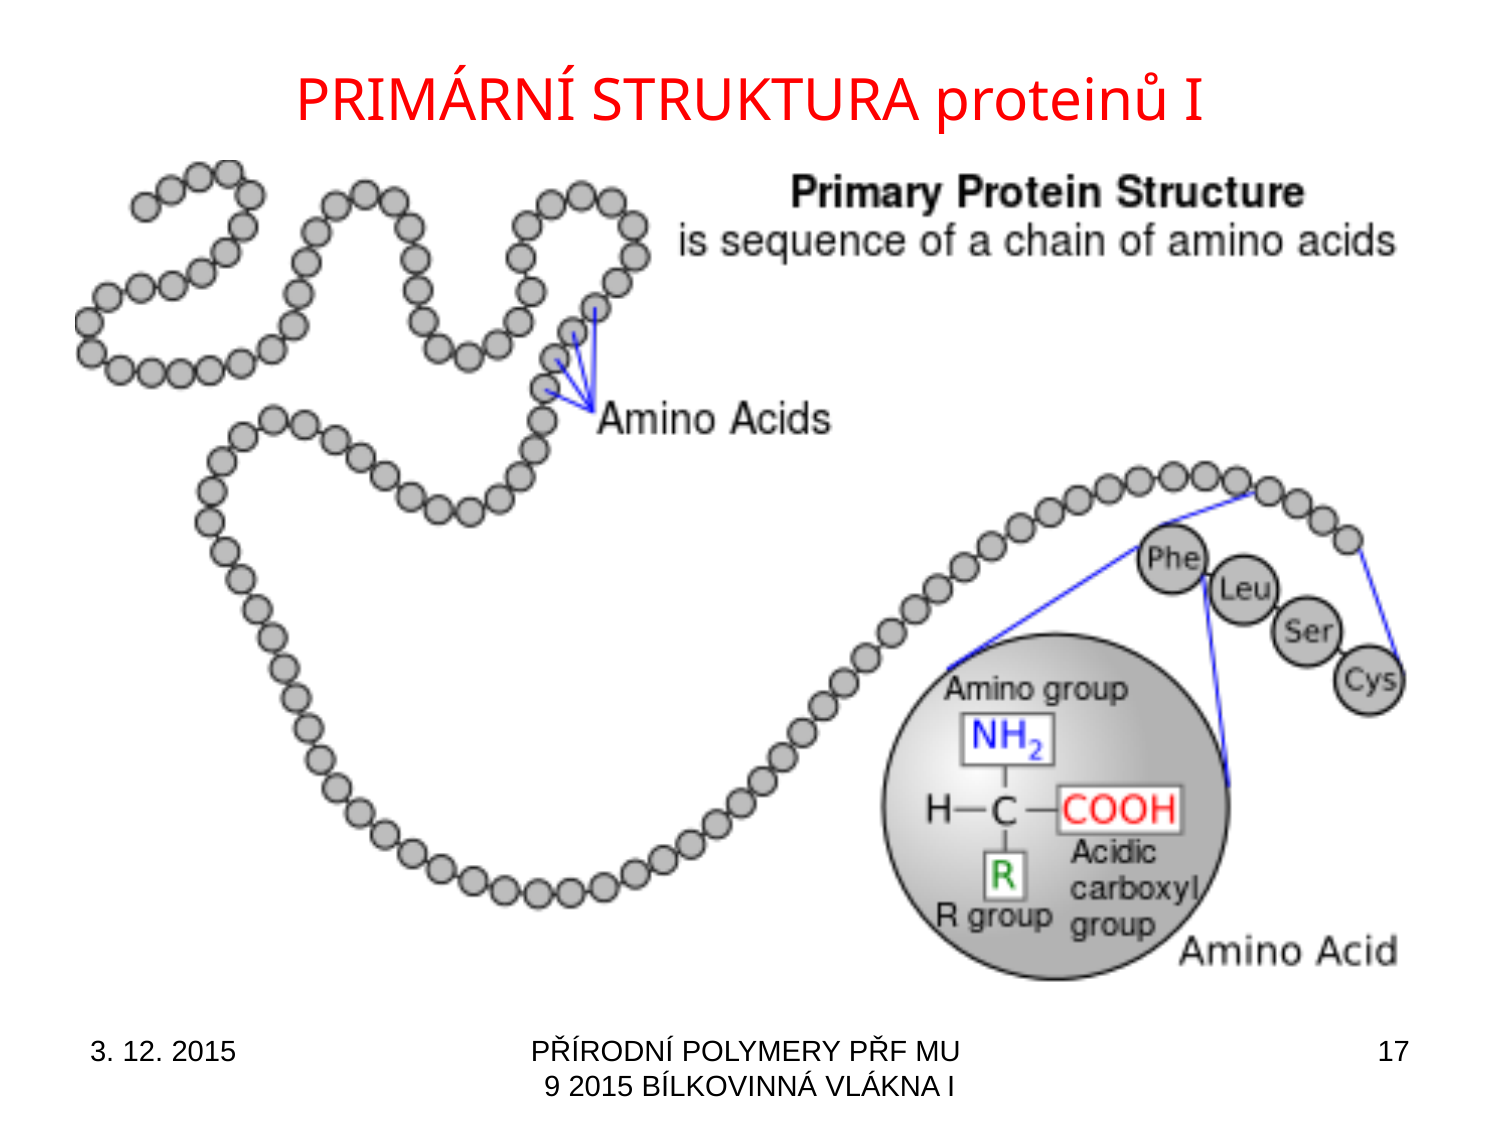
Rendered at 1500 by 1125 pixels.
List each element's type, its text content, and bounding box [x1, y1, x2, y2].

slide_number 17 [1074, 1024, 1426, 1103]
picture [75, 160, 1425, 988]
title PRIMÁRNÍ STRUKTURA proteinů I [74, 44, 1426, 150]
slide_number 3. 12. 2015 [74, 1024, 426, 1103]
footer PŘÍRODNÍ POLYMERY PŘF MU 9 2015 BÍLKOVINNÁ VLÁKNA I [512, 1024, 988, 1103]
